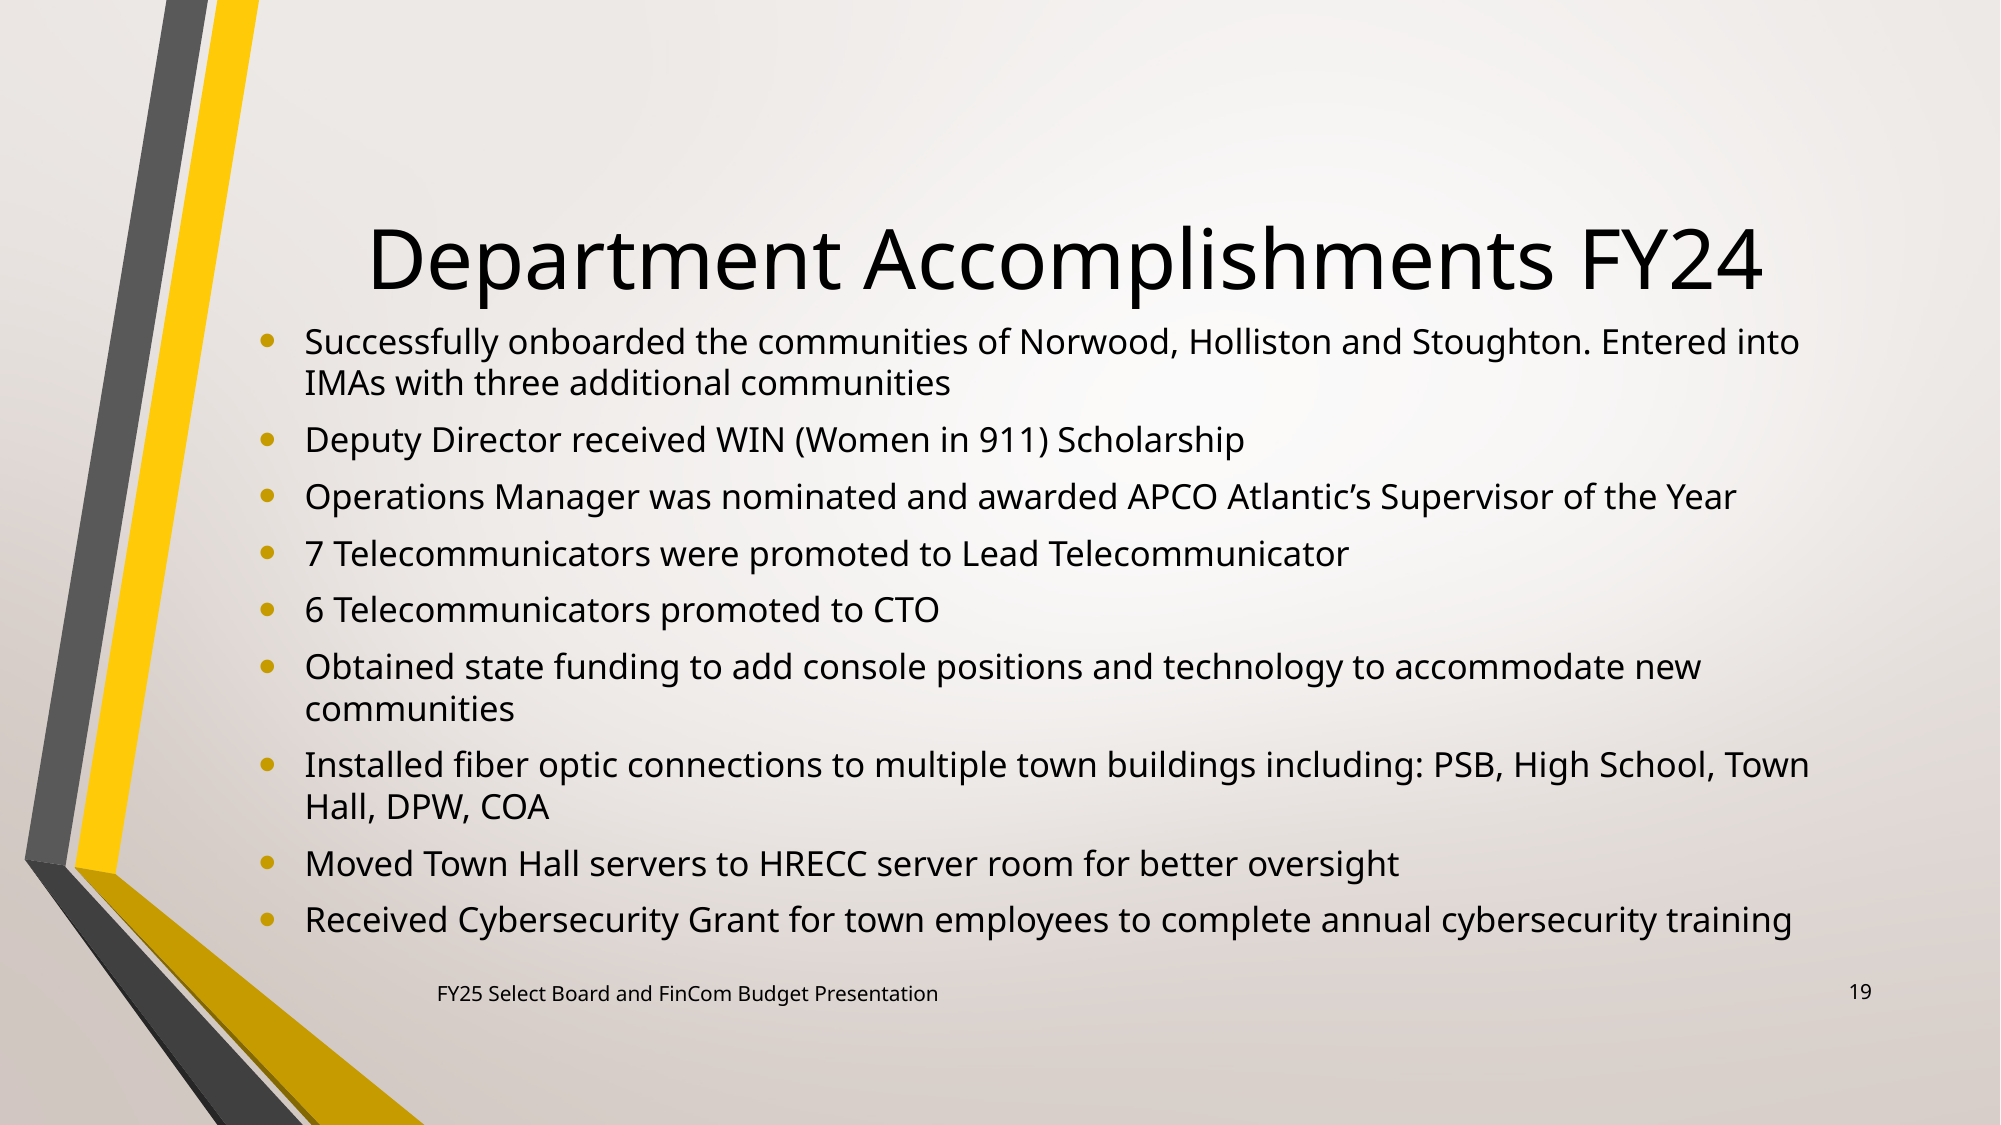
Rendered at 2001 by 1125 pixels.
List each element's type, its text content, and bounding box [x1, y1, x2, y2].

slide_number 19 [1796, 962, 1887, 1023]
footer FY25 Select Board and FinCom Budget Presentation [421, 965, 1584, 1025]
title Department Accomplishments FY24 [243, 112, 1887, 309]
list Successfully onboarded the communities of Norwood, Holliston and Stoughton. Entered into IMAs with three additional communities Deputy Director received WIN (Women in 911) Scholarship Operations Manager was nominated and awarded APCO Atlantic’s Supervisor of the Year 7 Telecommunicators were promoted to Lead Telecommunicator 6 Telecommunicators promoted to CTO Obtained state funding to add console positions and technology to accommodate new communities Installed fiber optic connections to multiple town buildings including: PSB, High School, Town Hall, DPW, COA Moved Town Hall servers to HRECC server room for better oversight Received Cybersecurity Grant for town employees to complete annual cybersecurity training [243, 309, 1887, 950]
